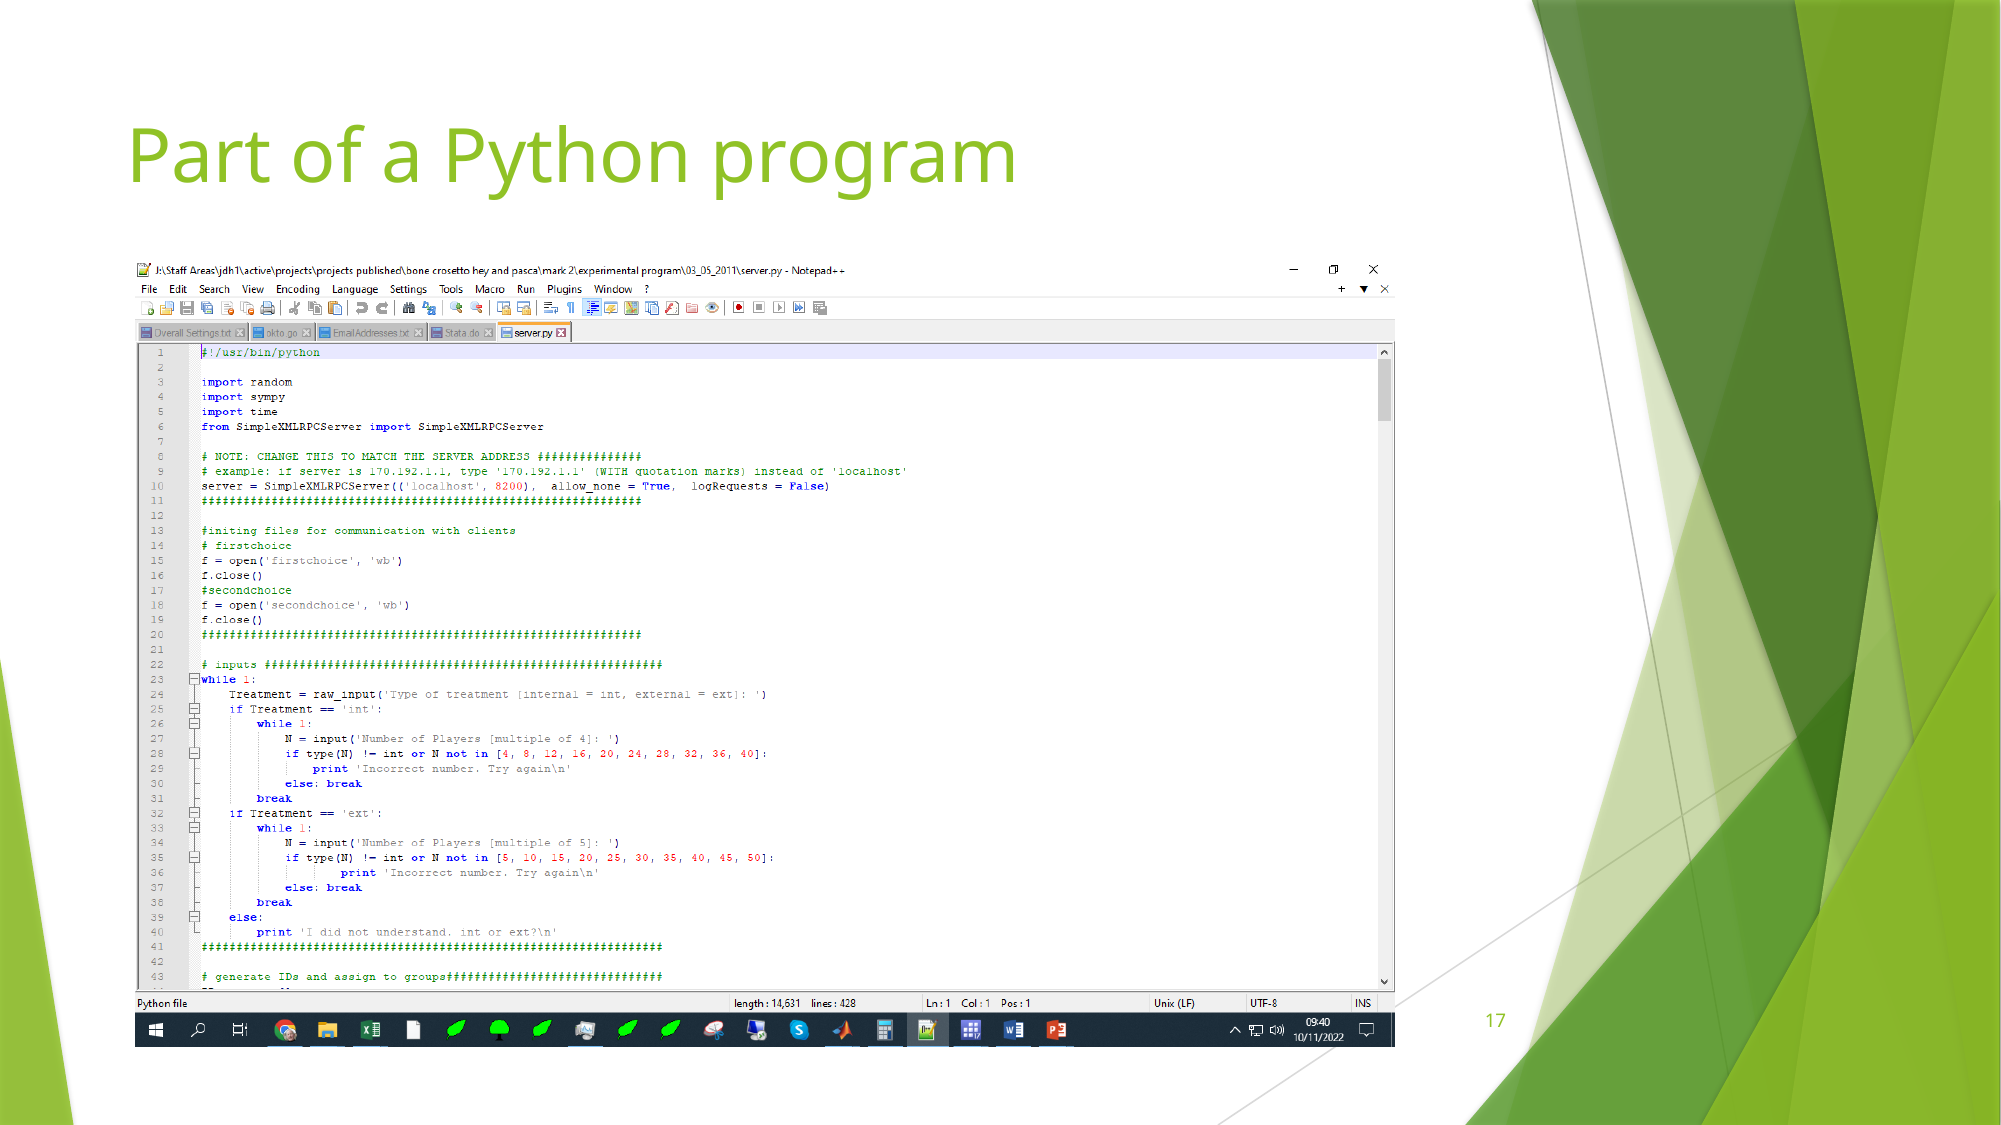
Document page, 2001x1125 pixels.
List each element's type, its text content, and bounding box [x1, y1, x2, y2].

slide_number 17 [1409, 991, 1522, 1051]
title Part of a Python program [111, 99, 1522, 317]
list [135, 260, 1395, 1048]
